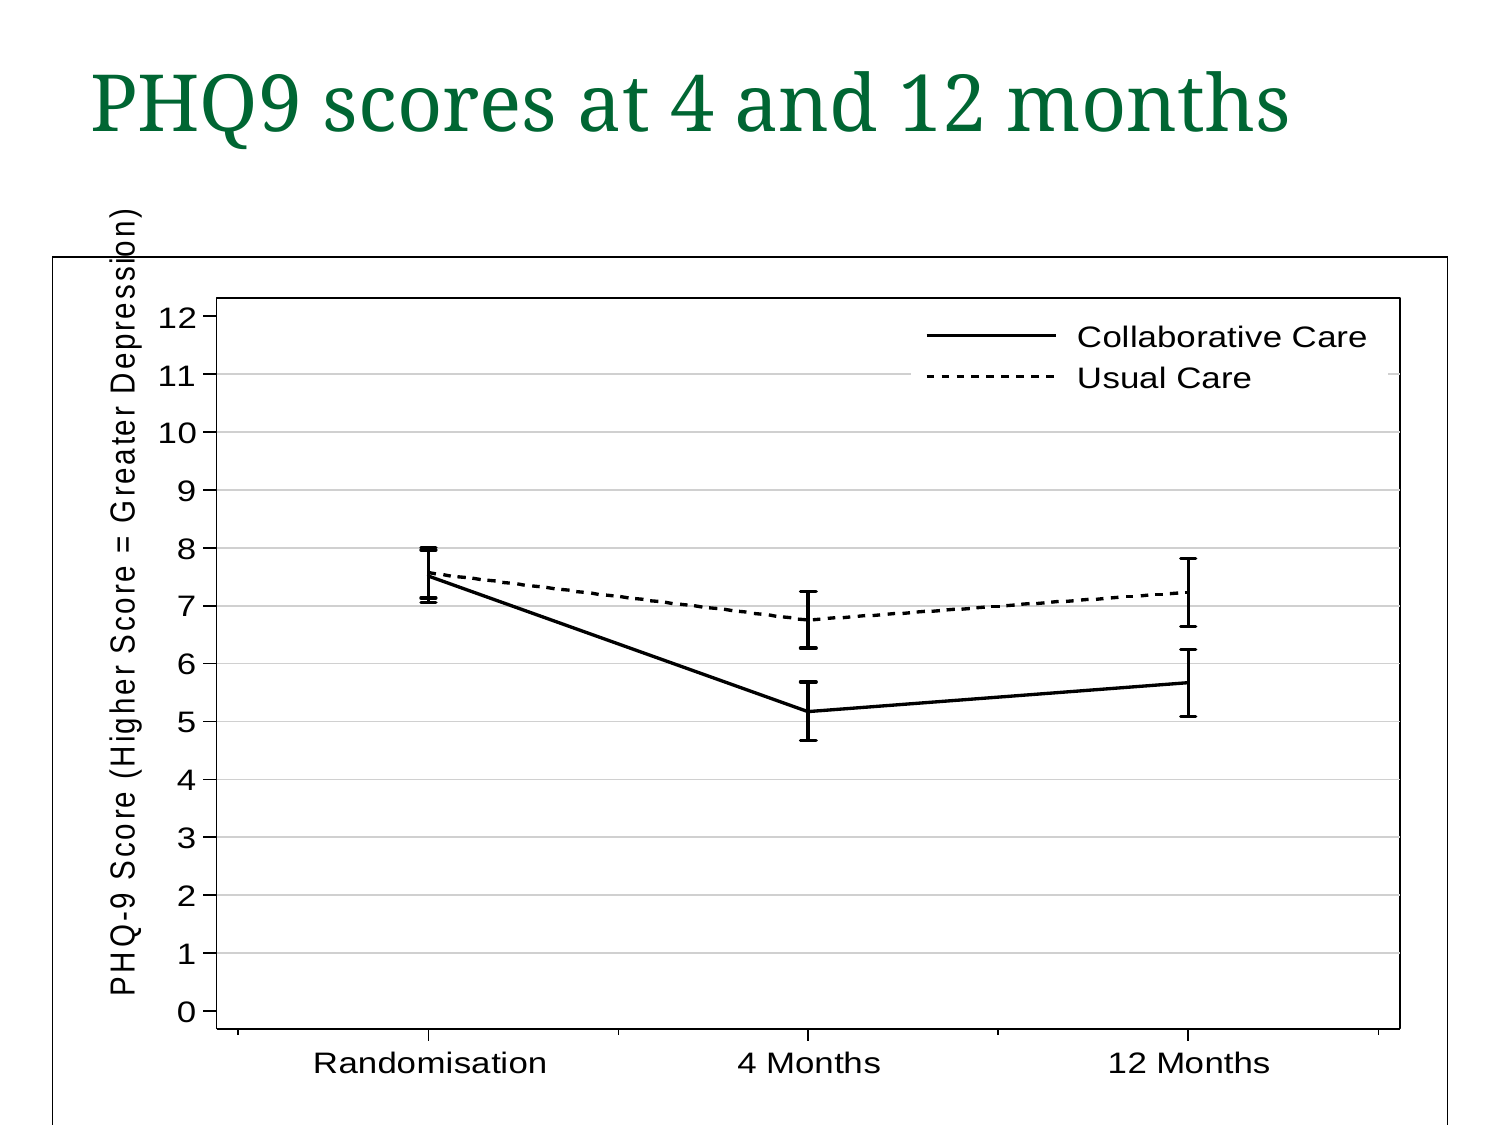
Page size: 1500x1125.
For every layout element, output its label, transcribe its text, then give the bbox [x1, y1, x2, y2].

title PHQ9 scores at 4 and 12 months [74, 45, 1426, 233]
picture [52, 257, 1448, 1125]
